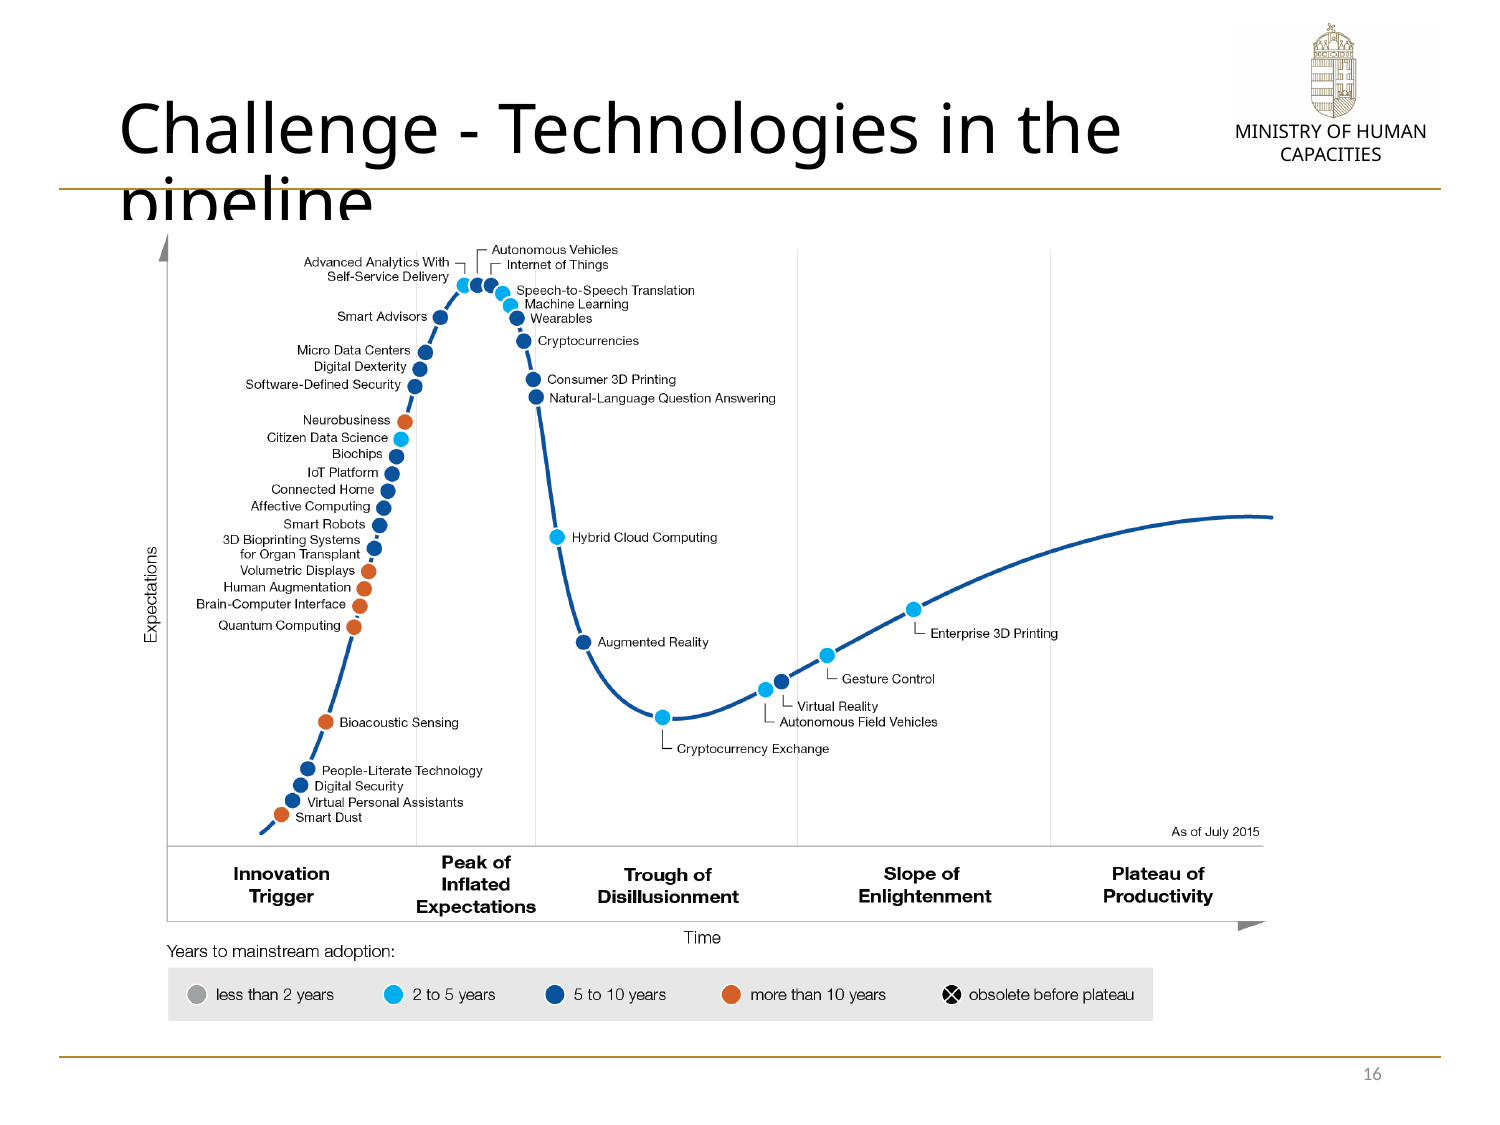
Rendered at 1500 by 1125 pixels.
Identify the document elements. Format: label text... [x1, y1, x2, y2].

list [108, 220, 1326, 1047]
title Challenge - Technologies in the pipeline [103, 59, 1397, 278]
picture [1228, 23, 1440, 120]
slide_number 16 [1059, 1042, 1397, 1103]
